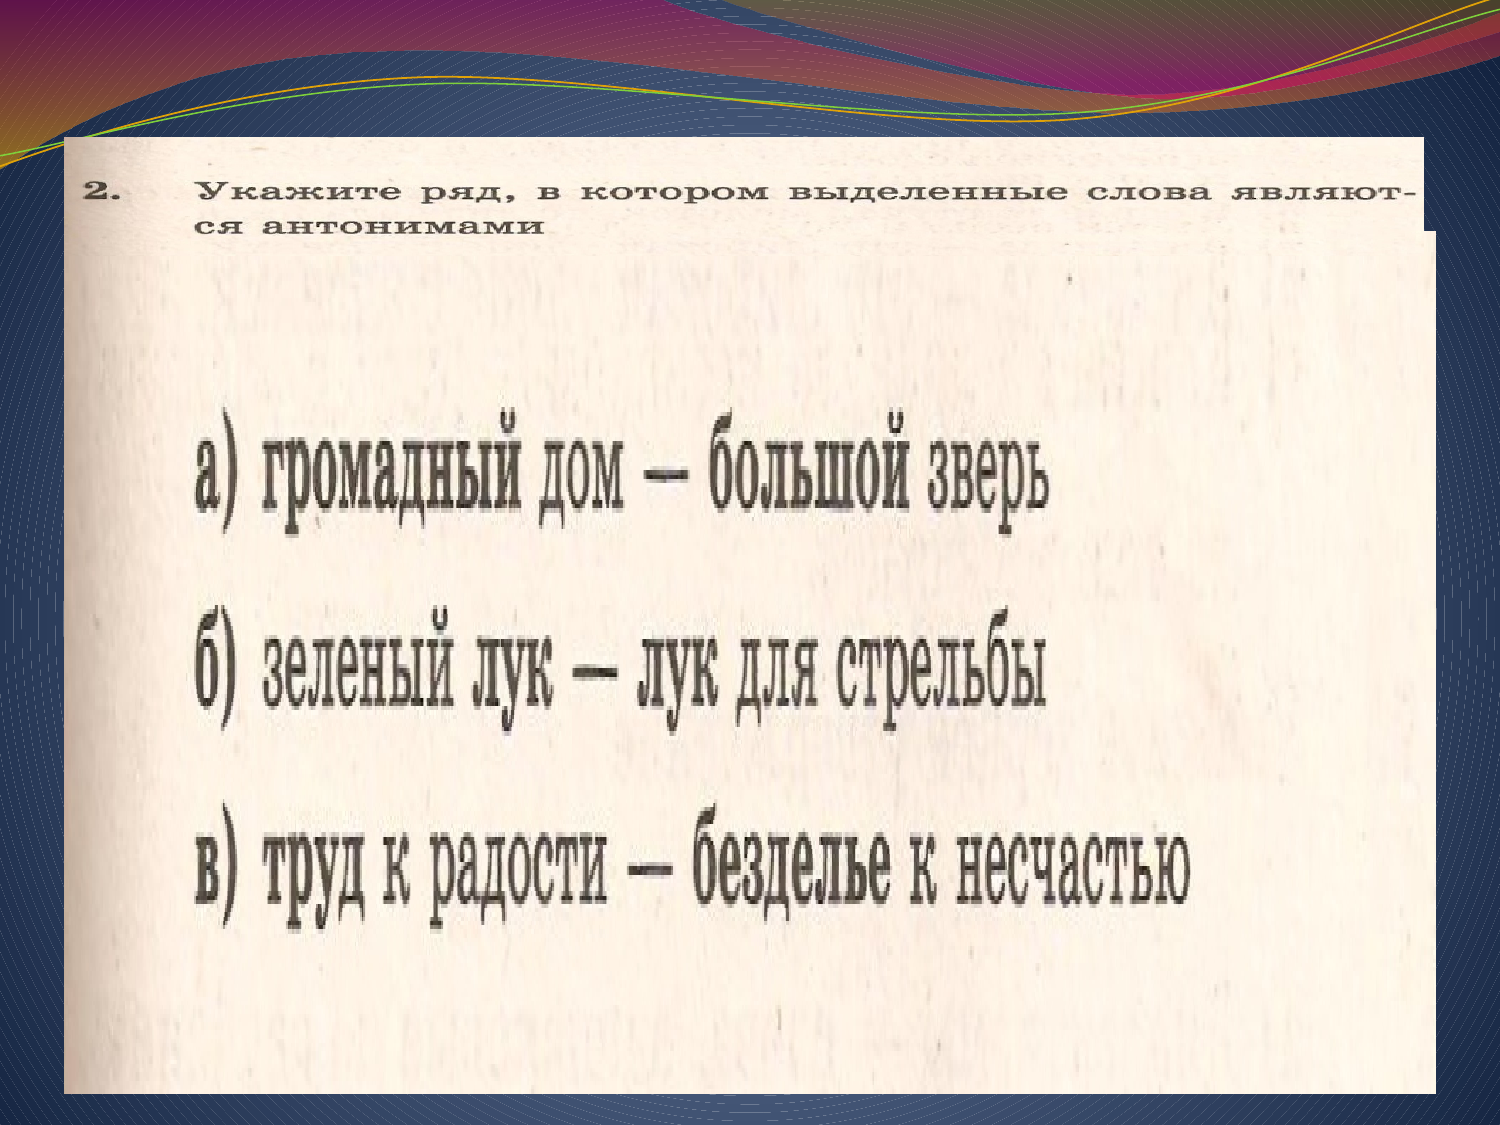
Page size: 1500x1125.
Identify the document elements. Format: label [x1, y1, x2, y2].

picture [64, 136, 1424, 256]
list [64, 231, 1436, 1095]
